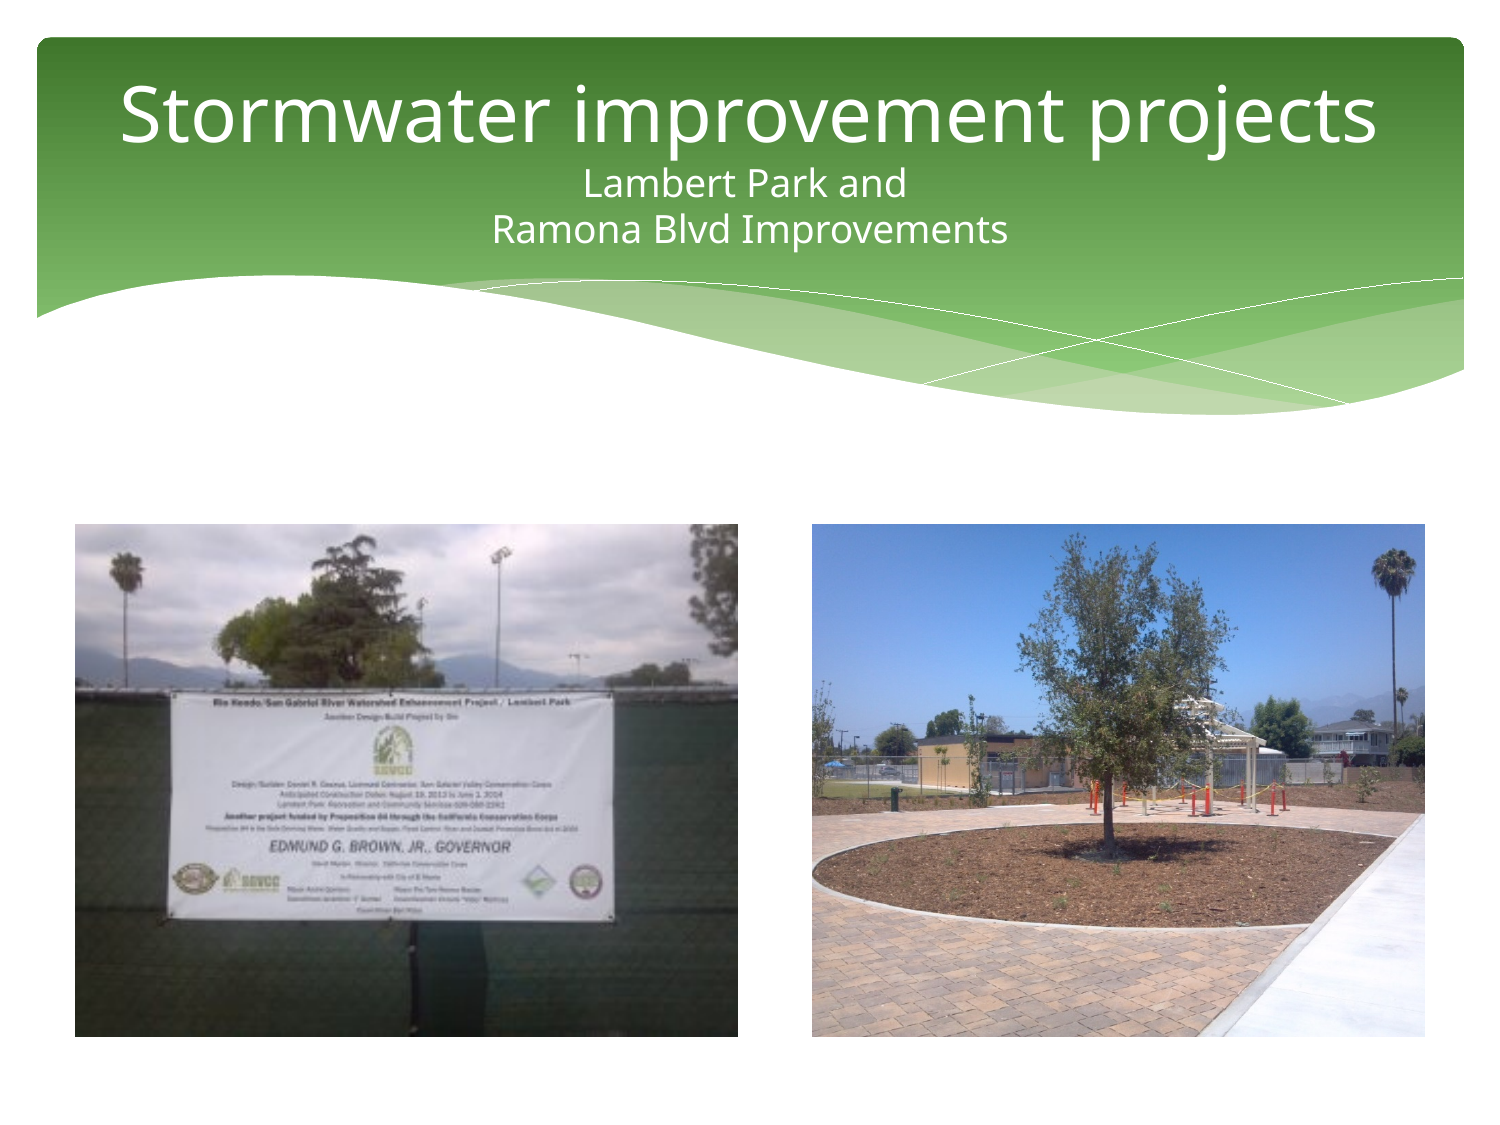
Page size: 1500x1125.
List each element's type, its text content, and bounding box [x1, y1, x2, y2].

picture [812, 524, 1426, 1038]
picture [74, 524, 738, 1038]
title Stormwater improvement projects Lambert Park and Ramona Blvd Improvements [75, 55, 1425, 261]
